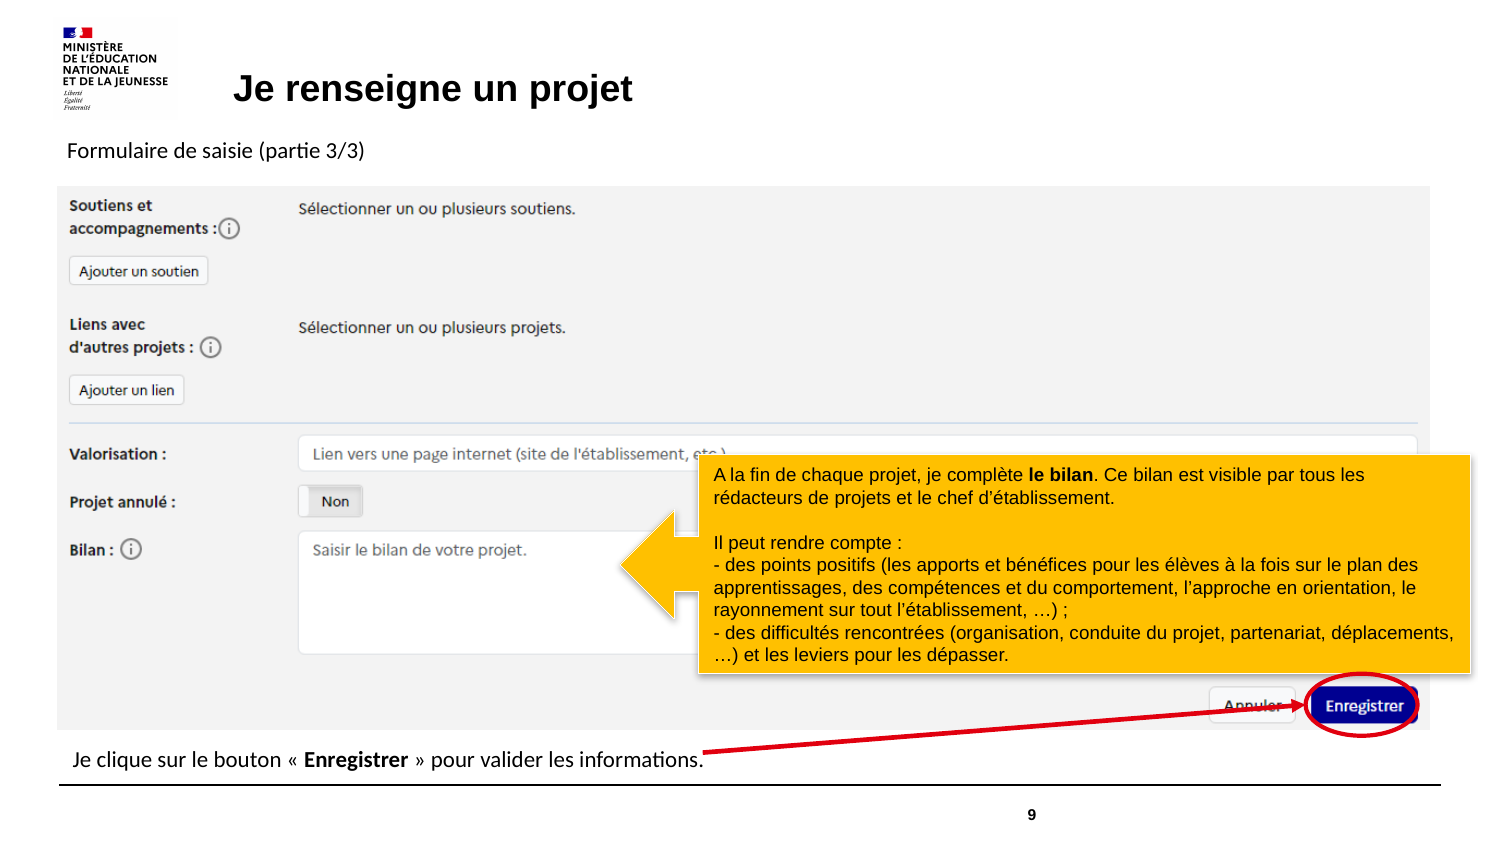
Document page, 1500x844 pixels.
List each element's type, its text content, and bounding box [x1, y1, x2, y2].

picture [57, 185, 1430, 730]
slide_number 9 [1027, 784, 1249, 844]
text_box Formulaire de saisie (partie 3/3) [52, 127, 803, 170]
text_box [702, 704, 1306, 753]
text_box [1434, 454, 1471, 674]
text_box [90, 117, 841, 179]
picture [53, 17, 178, 120]
text_box Je clique sur le bouton « Enregistrer » pour valider les informations. [57, 737, 808, 780]
text_box Je renseigne un projet [218, 56, 784, 117]
